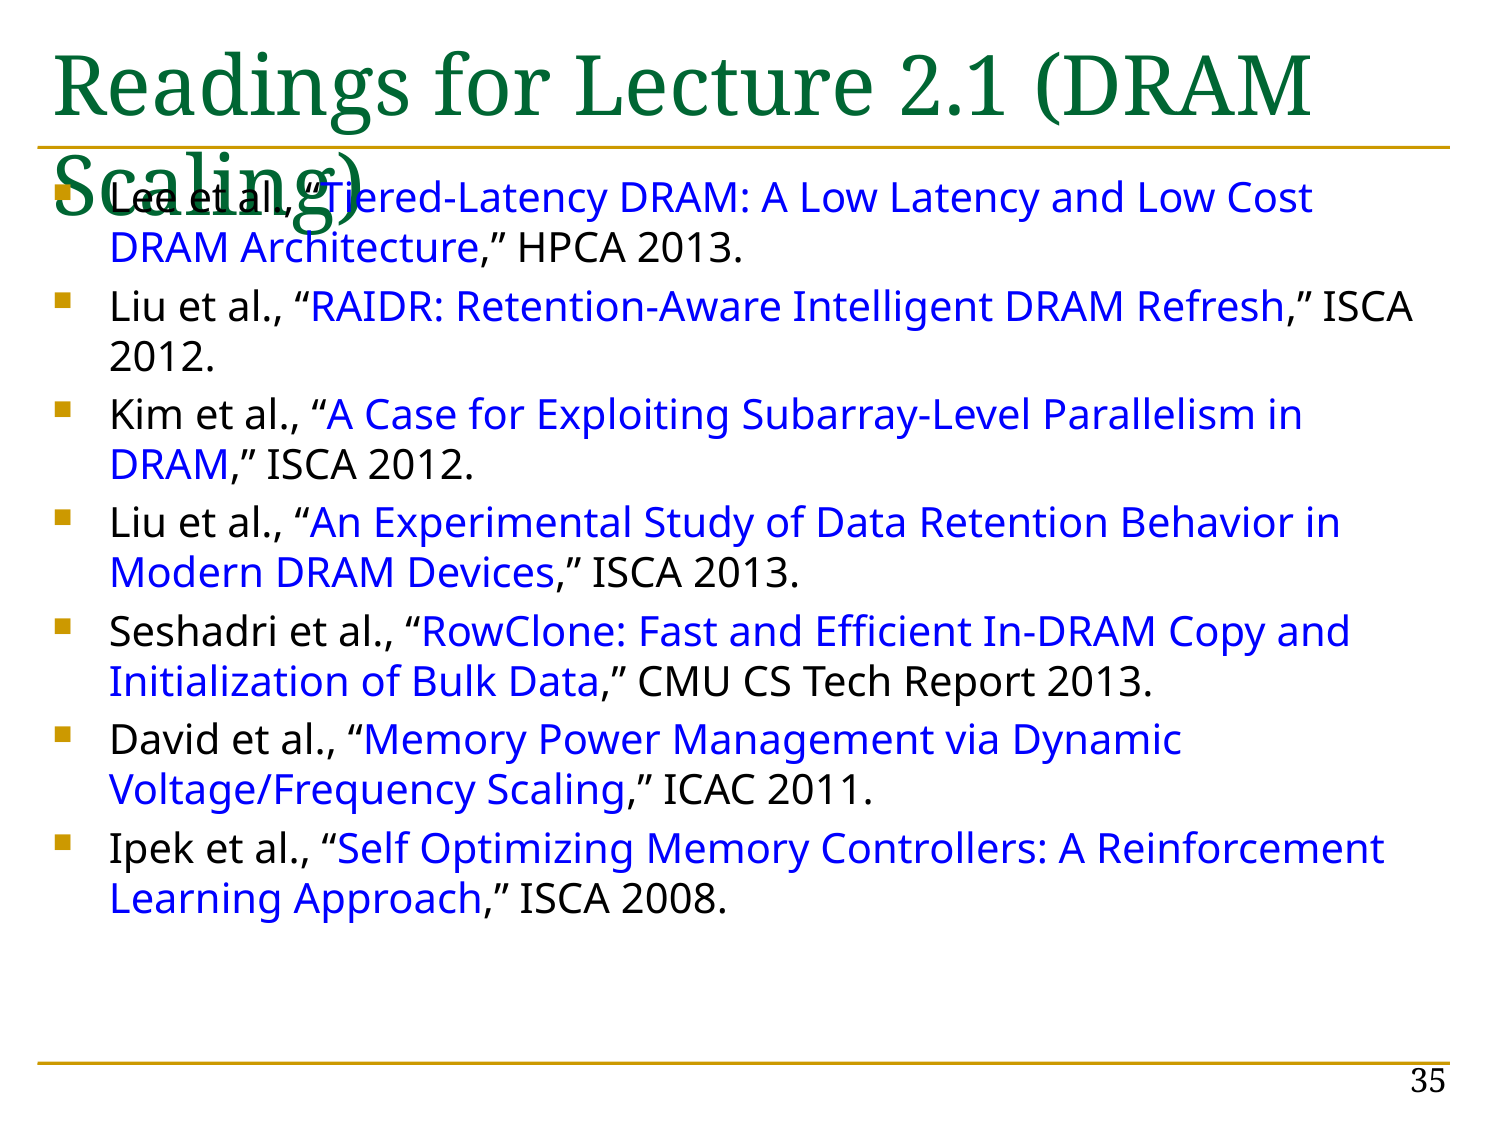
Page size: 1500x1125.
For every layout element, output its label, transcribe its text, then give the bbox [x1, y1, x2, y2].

list Lee et al., “Tiered-Latency DRAM: A Low Latency and Low Cost DRAM Architecture,” HPCA 2013. Liu et al., “RAIDR: Retention-Aware Intelligent DRAM Refresh,” ISCA 2012. Kim et al., “A Case for Exploiting Subarray-Level Parallelism in DRAM,” ISCA 2012. Liu et al., “An Experimental Study of Data Retention Behavior in Modern DRAM Devices,” ISCA 2013. Seshadri et al., “RowClone: Fast and Efficient In-DRAM Copy and Initialization of Bulk Data,” CMU CS Tech Report 2013. David et al., “Memory Power Management via Dynamic Voltage/Frequency Scaling,” ICAC 2011. Ipek et al., “Self Optimizing Memory Controllers: A Reinforcement Learning Approach,” ISCA 2008. [37, 163, 1450, 1016]
title Readings for Lecture 2.1 (DRAM Scaling) [37, 24, 1450, 163]
slide_number 35 [1111, 1036, 1462, 1112]
